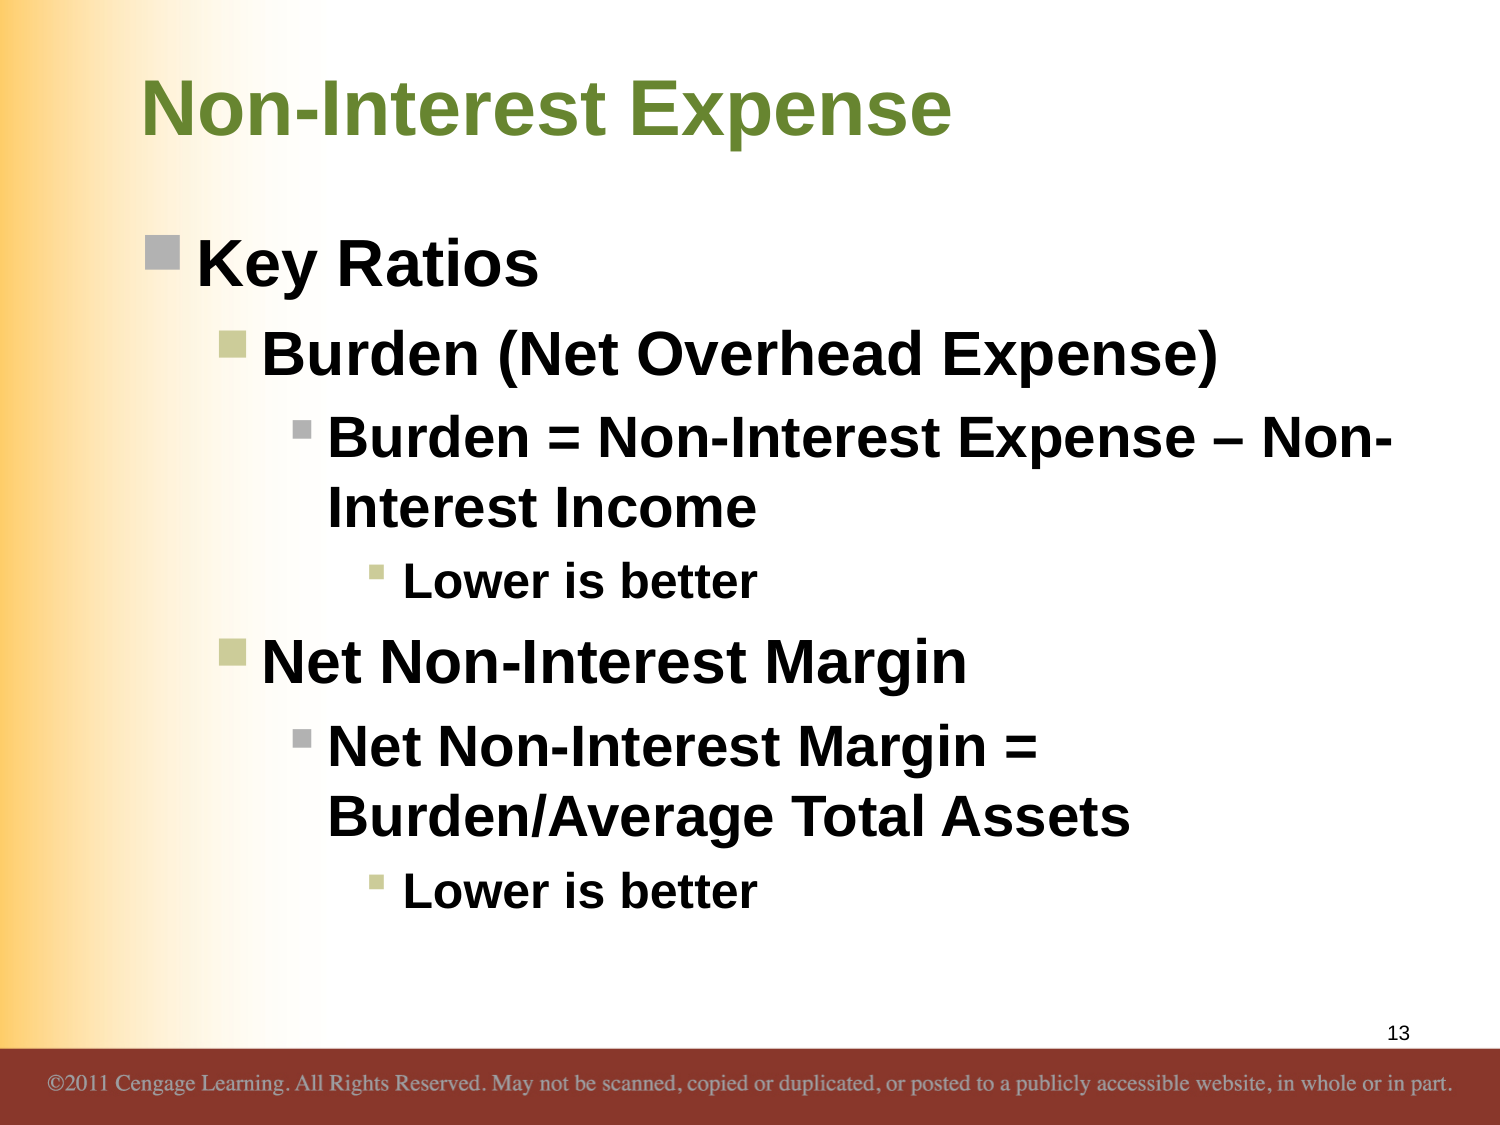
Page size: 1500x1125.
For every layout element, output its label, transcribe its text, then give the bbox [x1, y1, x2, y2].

title Non-Interest Expense [124, 44, 1426, 163]
slide_number 13 [1112, 1012, 1426, 1088]
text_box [686, 555, 725, 628]
list Key Ratios Burden (Net Overhead Expense) Burden = Non-Interest Expense – Non-Interest Income Lower is better Net Non-Interest Margin Net Non-Interest Margin = Burden/Average Total Assets Lower is better [124, 212, 1451, 1006]
picture [0, 0, 1500, 1125]
